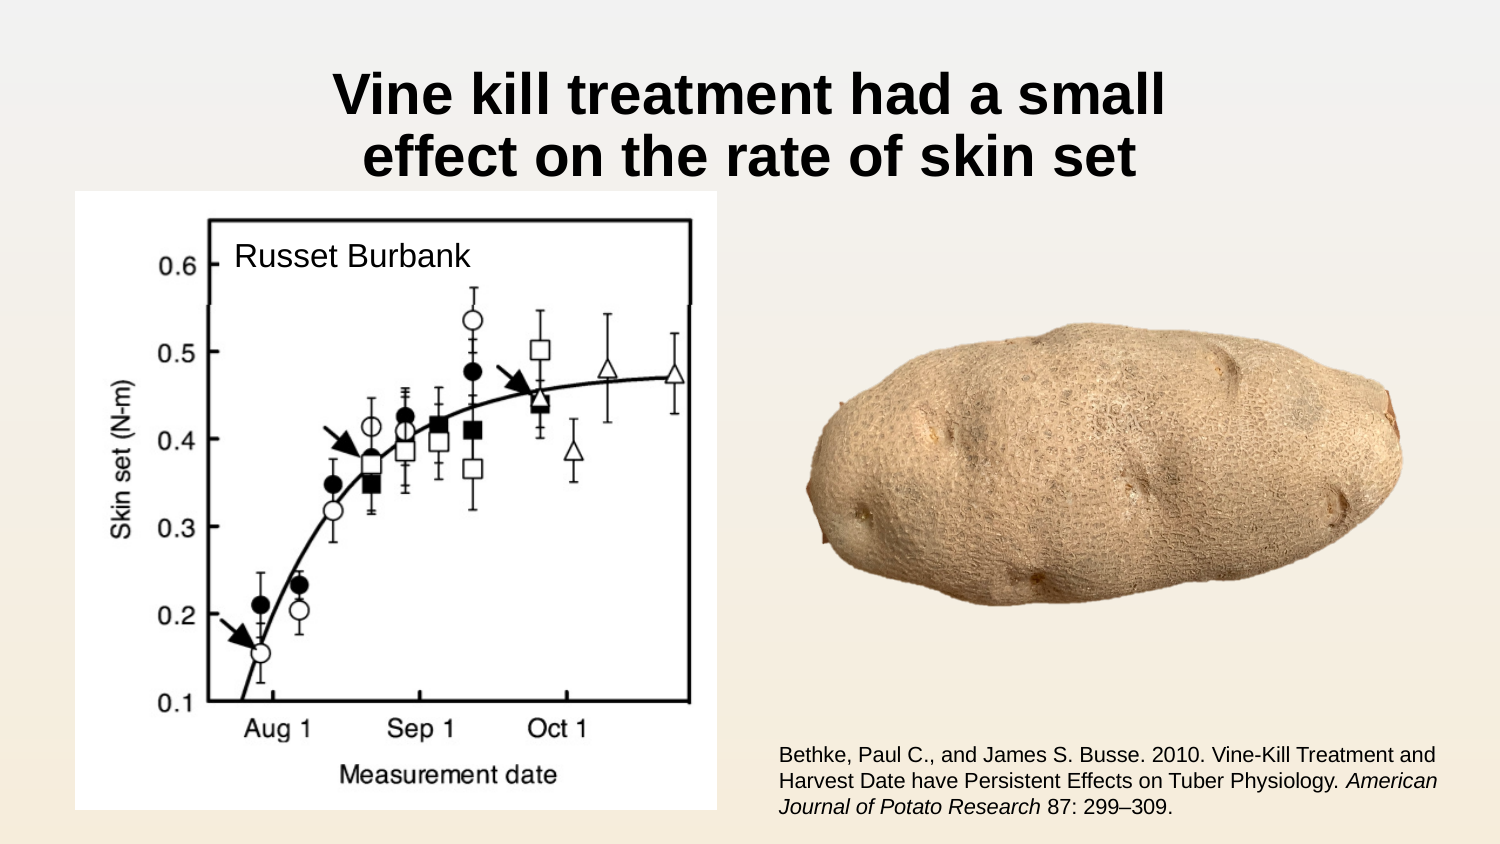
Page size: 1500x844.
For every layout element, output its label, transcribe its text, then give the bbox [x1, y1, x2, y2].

title Vine kill treatment had a small effect on the rate of skin set [243, 33, 1257, 220]
text_box Bethke, Paul C., and James S. Busse. 2010. Vine-Kill Treatment and Harvest Date have Persistent Effects on Tuber Physiology. American Journal of Potato Research 87: 299–309. [764, 732, 1500, 827]
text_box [75, 191, 717, 810]
picture [783, 226, 1425, 708]
